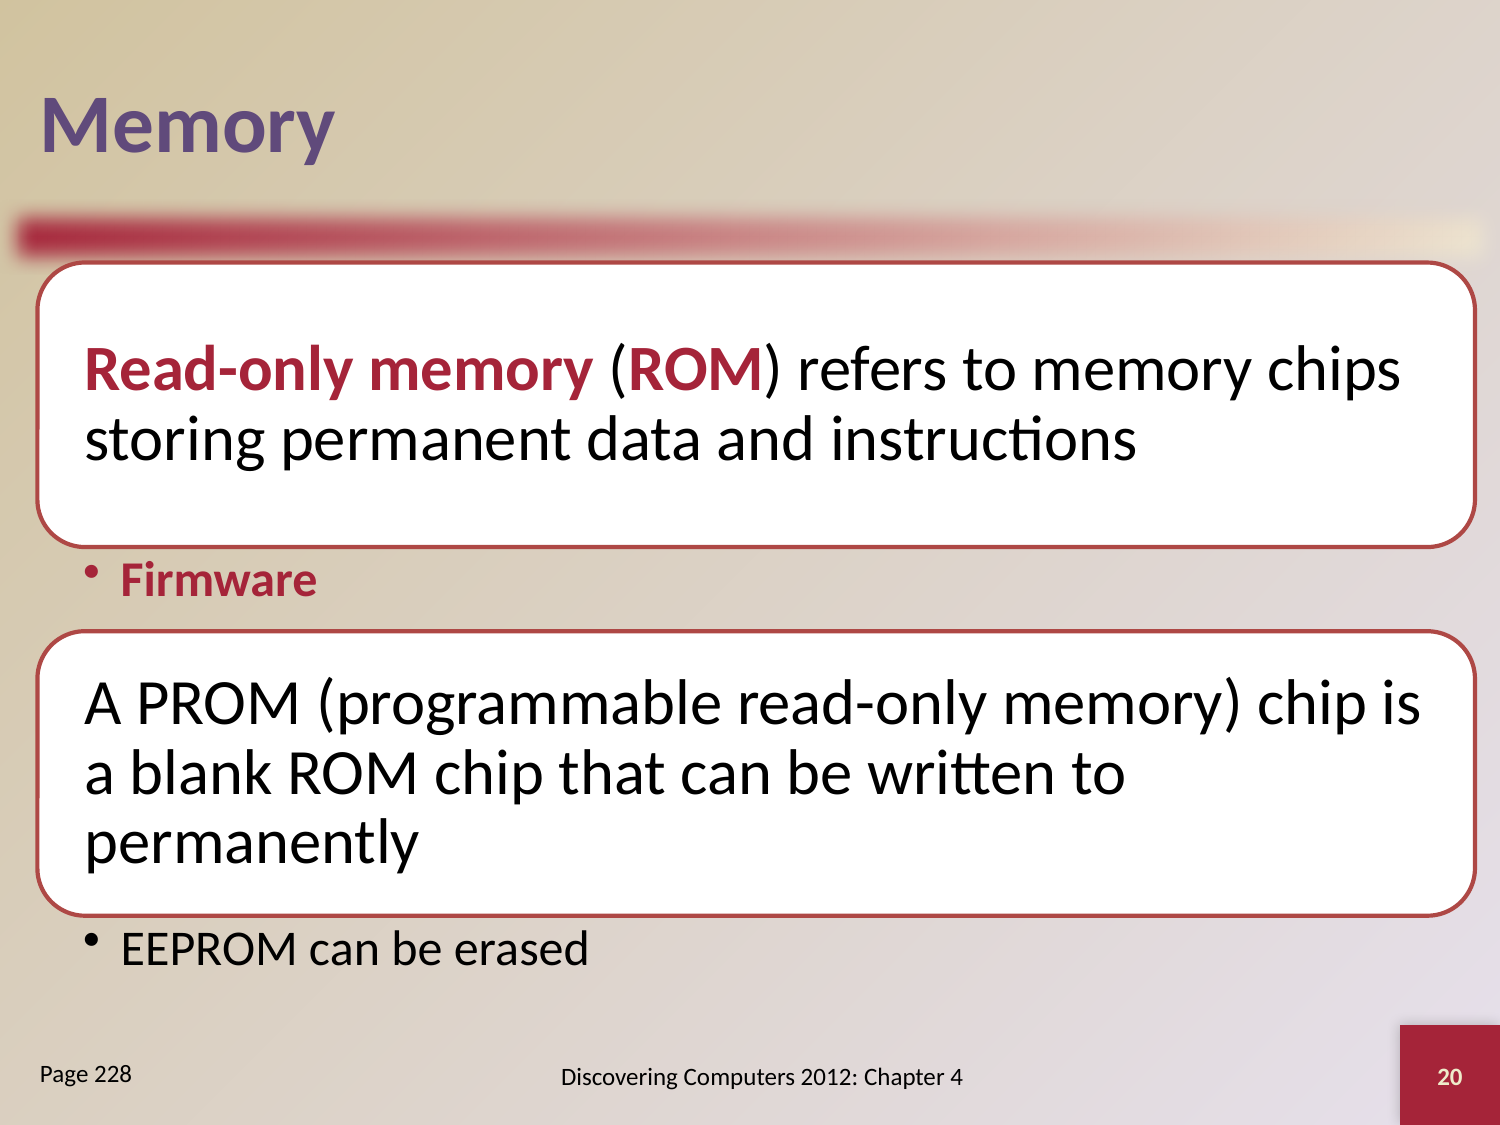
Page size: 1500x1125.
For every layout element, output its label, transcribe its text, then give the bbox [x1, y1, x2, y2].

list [37, 262, 1476, 1001]
list Page 228 [24, 1050, 300, 1125]
title Memory [24, 24, 1475, 213]
slide_number 20 [1400, 1025, 1500, 1125]
footer Discovering Computers 2012: Chapter 4 [450, 1037, 1075, 1113]
